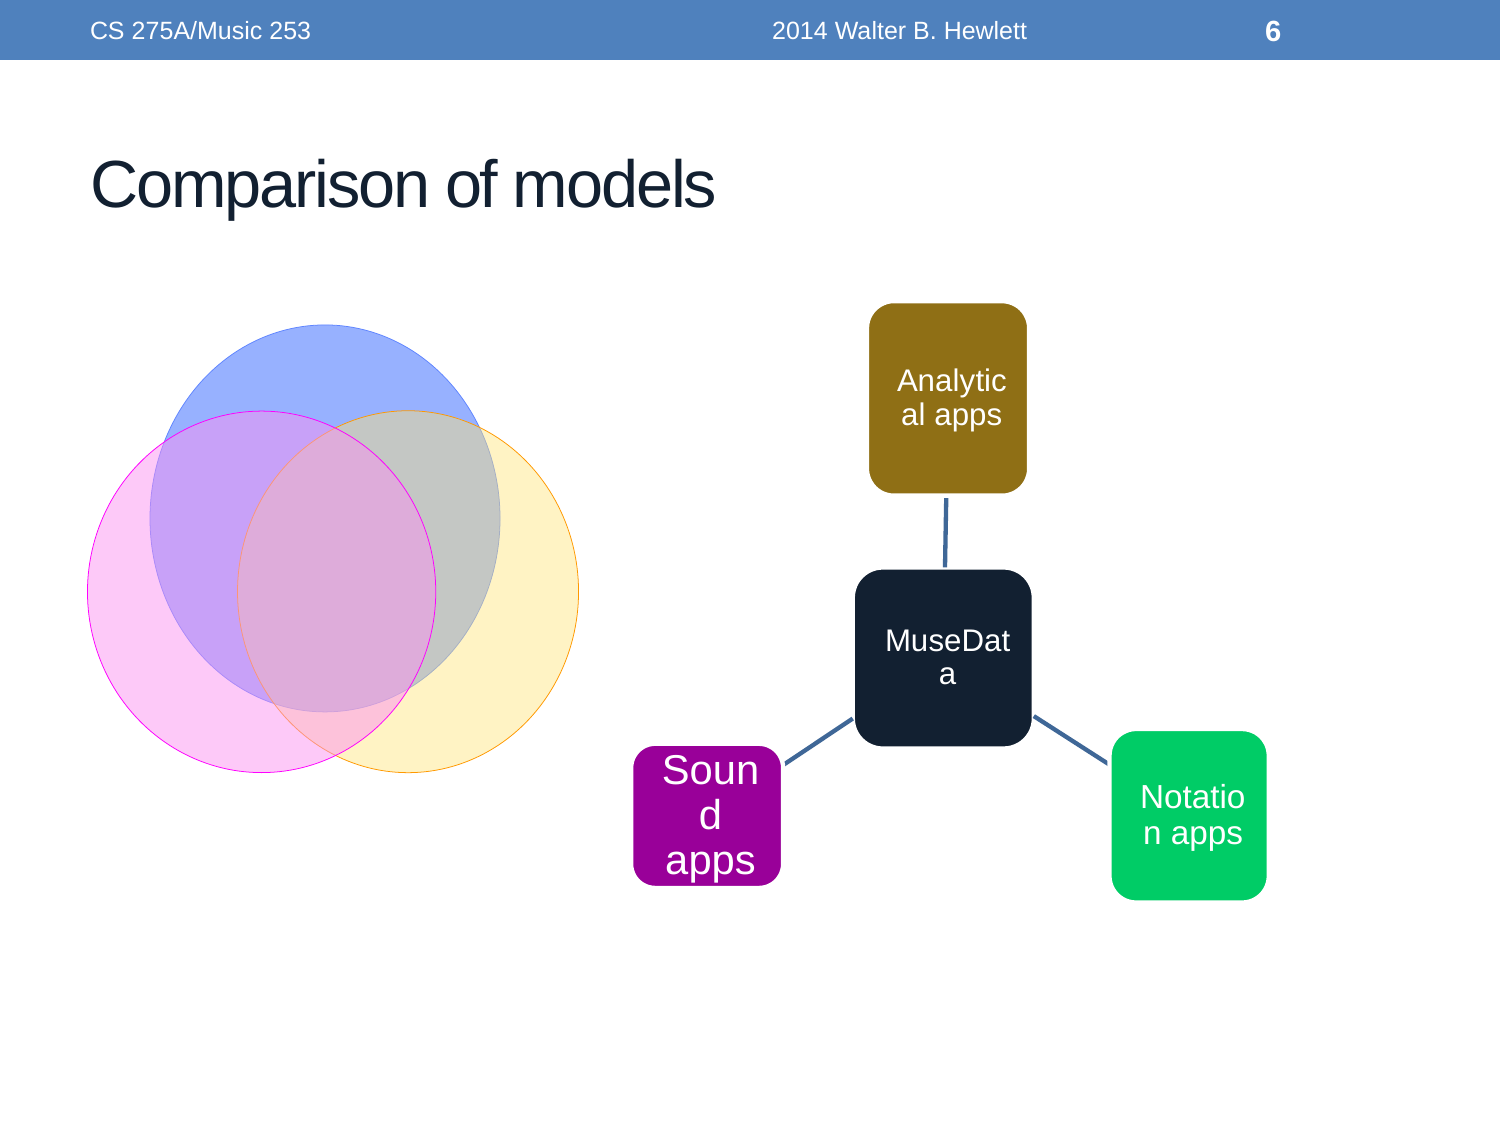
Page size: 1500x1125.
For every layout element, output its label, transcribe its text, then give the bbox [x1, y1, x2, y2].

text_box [449, 299, 1451, 904]
text_box [336, 410, 446, 773]
footer 2014 Walter B. Hewlett [562, 3, 1238, 57]
slide_number 6 [1250, 3, 1425, 57]
text_box [87, 411, 436, 773]
title Comparison of models [75, 99, 1425, 263]
text_box [164, 324, 446, 441]
slide_number CS 275A/Music 253 [75, 3, 550, 57]
